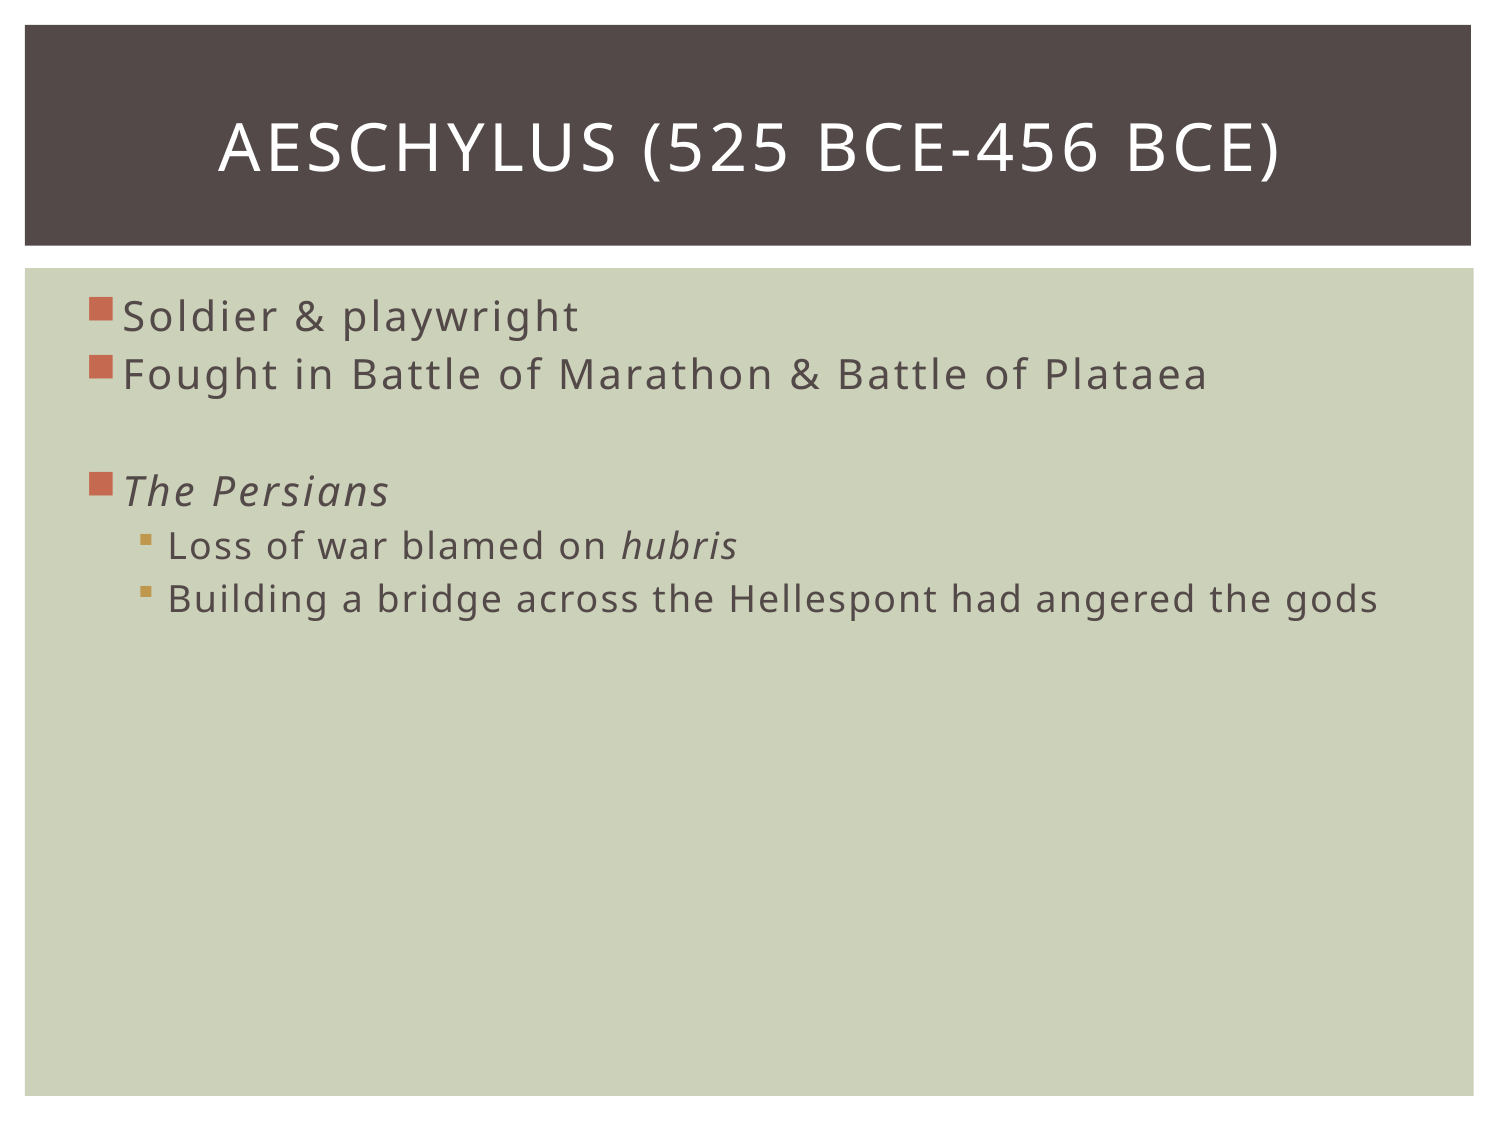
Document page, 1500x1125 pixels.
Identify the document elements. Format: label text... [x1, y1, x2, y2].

list Soldier & playwright Fought in Battle of Marathon & Battle of Plataea The Persians Loss of war blamed on hubris Building a bridge across the Hellespont had angered the gods [62, 281, 1442, 1005]
title Aeschylus (525 BCE-456 BCE) [62, 58, 1438, 232]
